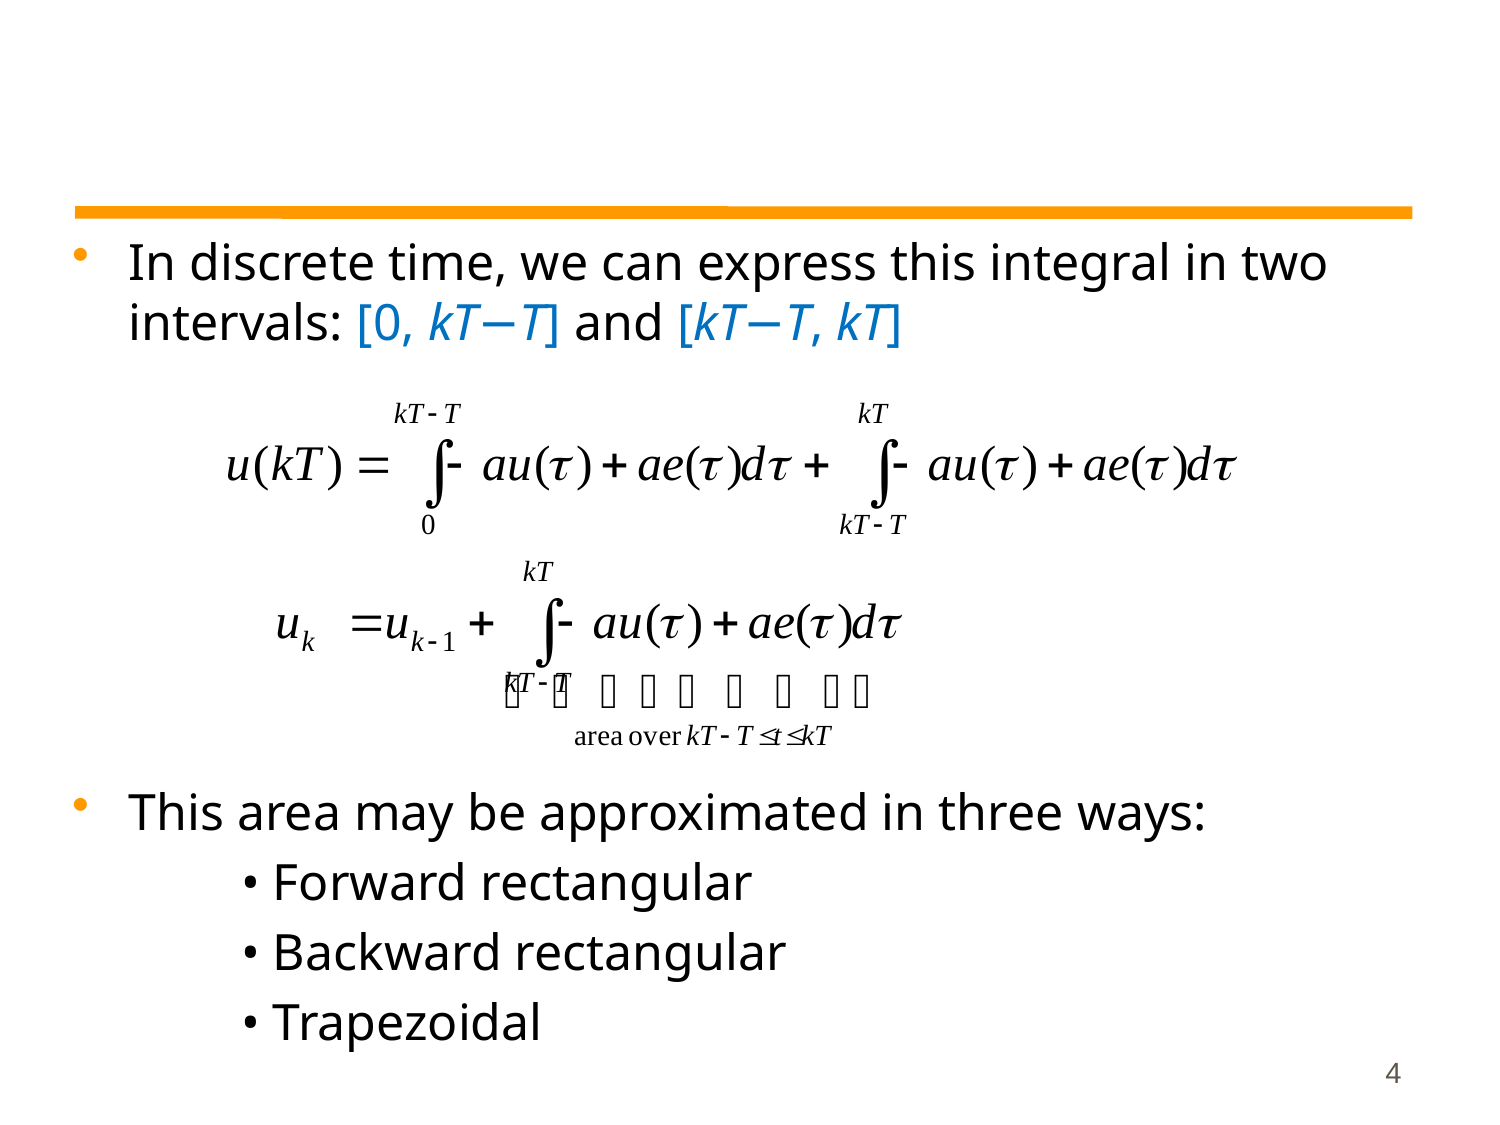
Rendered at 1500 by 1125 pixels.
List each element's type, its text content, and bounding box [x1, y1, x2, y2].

list In discrete time, we can express this integral in two intervals: [0, kT−T] and [kT−T, kT] This area may be approximated in three ways: • Forward rectangular • Backward rectangular • Trapezoidal [57, 222, 1413, 1115]
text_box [219, 389, 1251, 764]
slide_number 4 [1103, 1021, 1417, 1098]
